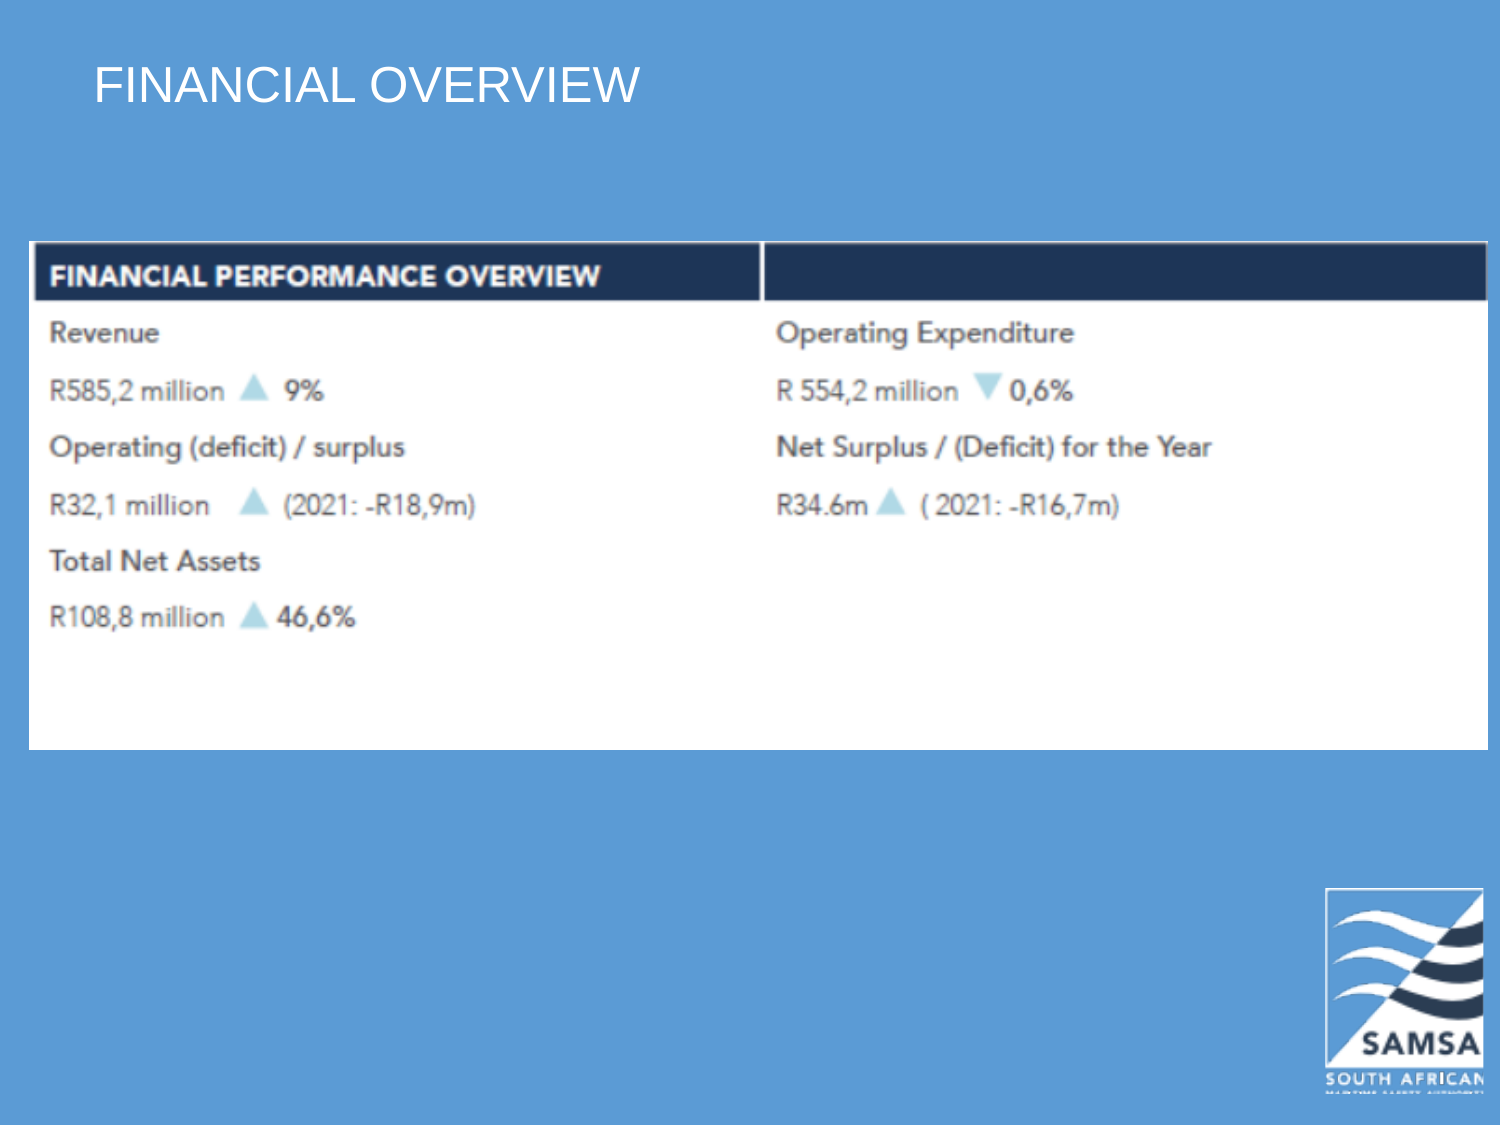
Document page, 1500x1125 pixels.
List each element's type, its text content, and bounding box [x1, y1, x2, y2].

text_box FINANCIAL OVERVIEW [78, 44, 1432, 120]
picture [1325, 888, 1484, 1094]
picture [29, 241, 1488, 750]
